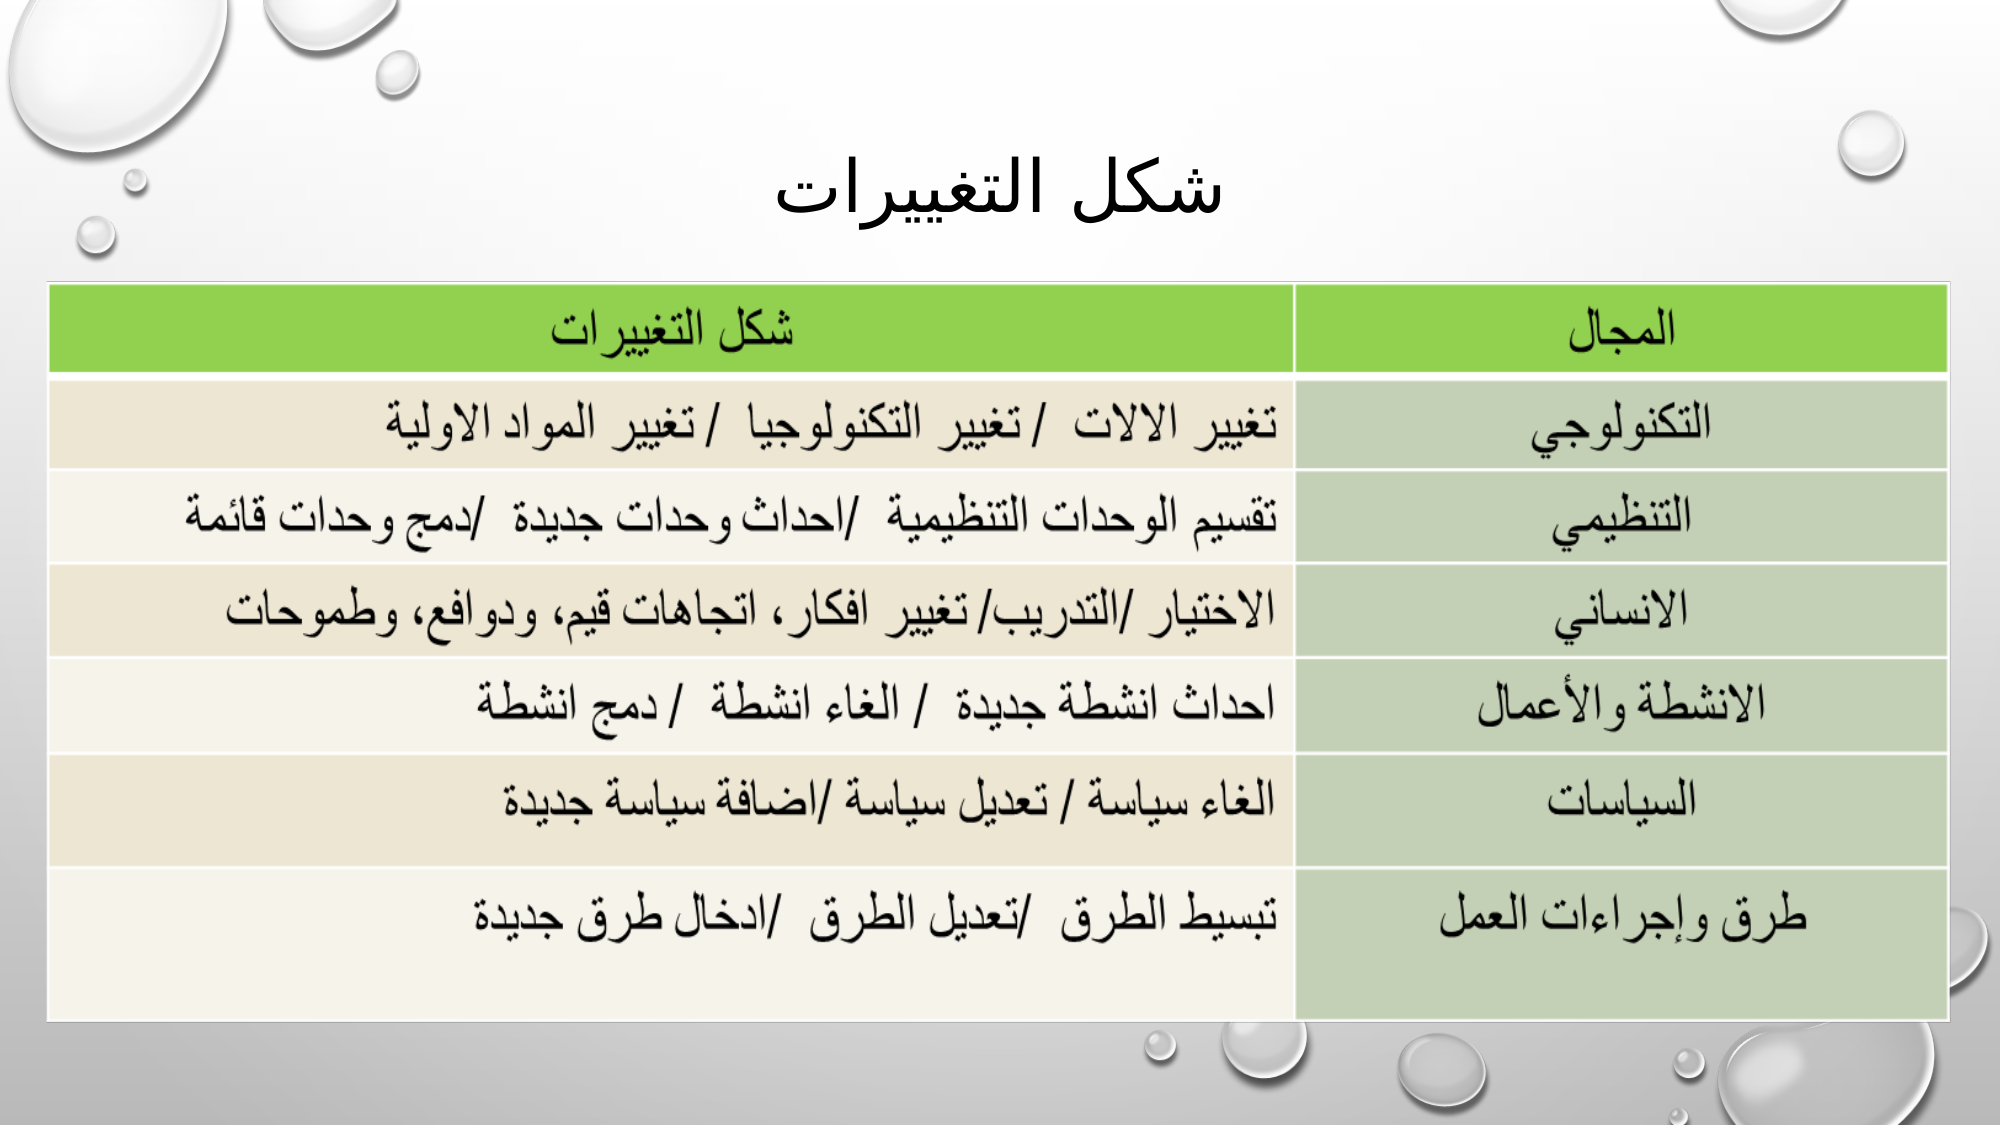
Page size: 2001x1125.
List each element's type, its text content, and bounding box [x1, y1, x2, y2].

picture [0, 0, 2000, 1125]
title شكل التغييرات [149, 101, 1851, 275]
